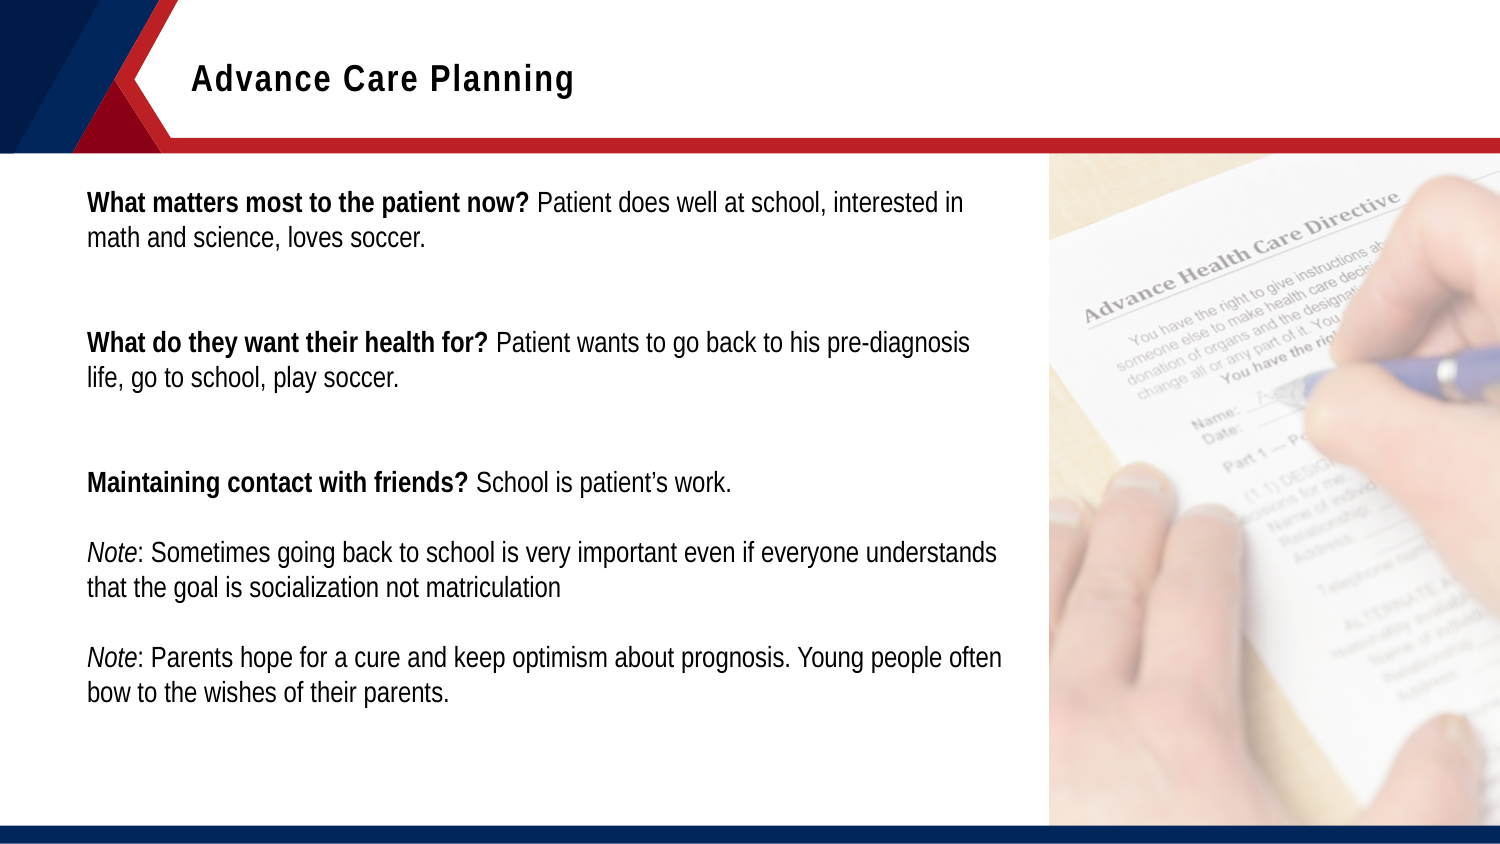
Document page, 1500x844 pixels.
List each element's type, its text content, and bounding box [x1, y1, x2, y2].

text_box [0, 0, 1500, 154]
text_box [0, 825, 1500, 844]
text_box What matters most to the patient now? Patient does well at school, interested in math and science, loves soccer. What do they want their health for? Patient wants to go back to his pre-diagnosis life, go to school, play soccer. Maintaining contact with friends? School is patient’s work. Note: Sometimes going back to school is very important even if everyone understands that the goal is socialization not matriculation Note: Parents hope for a cure and keep optimism about prognosis. Young people often bow to the wishes of their parents. [72, 176, 1025, 811]
picture [1049, 154, 1500, 826]
